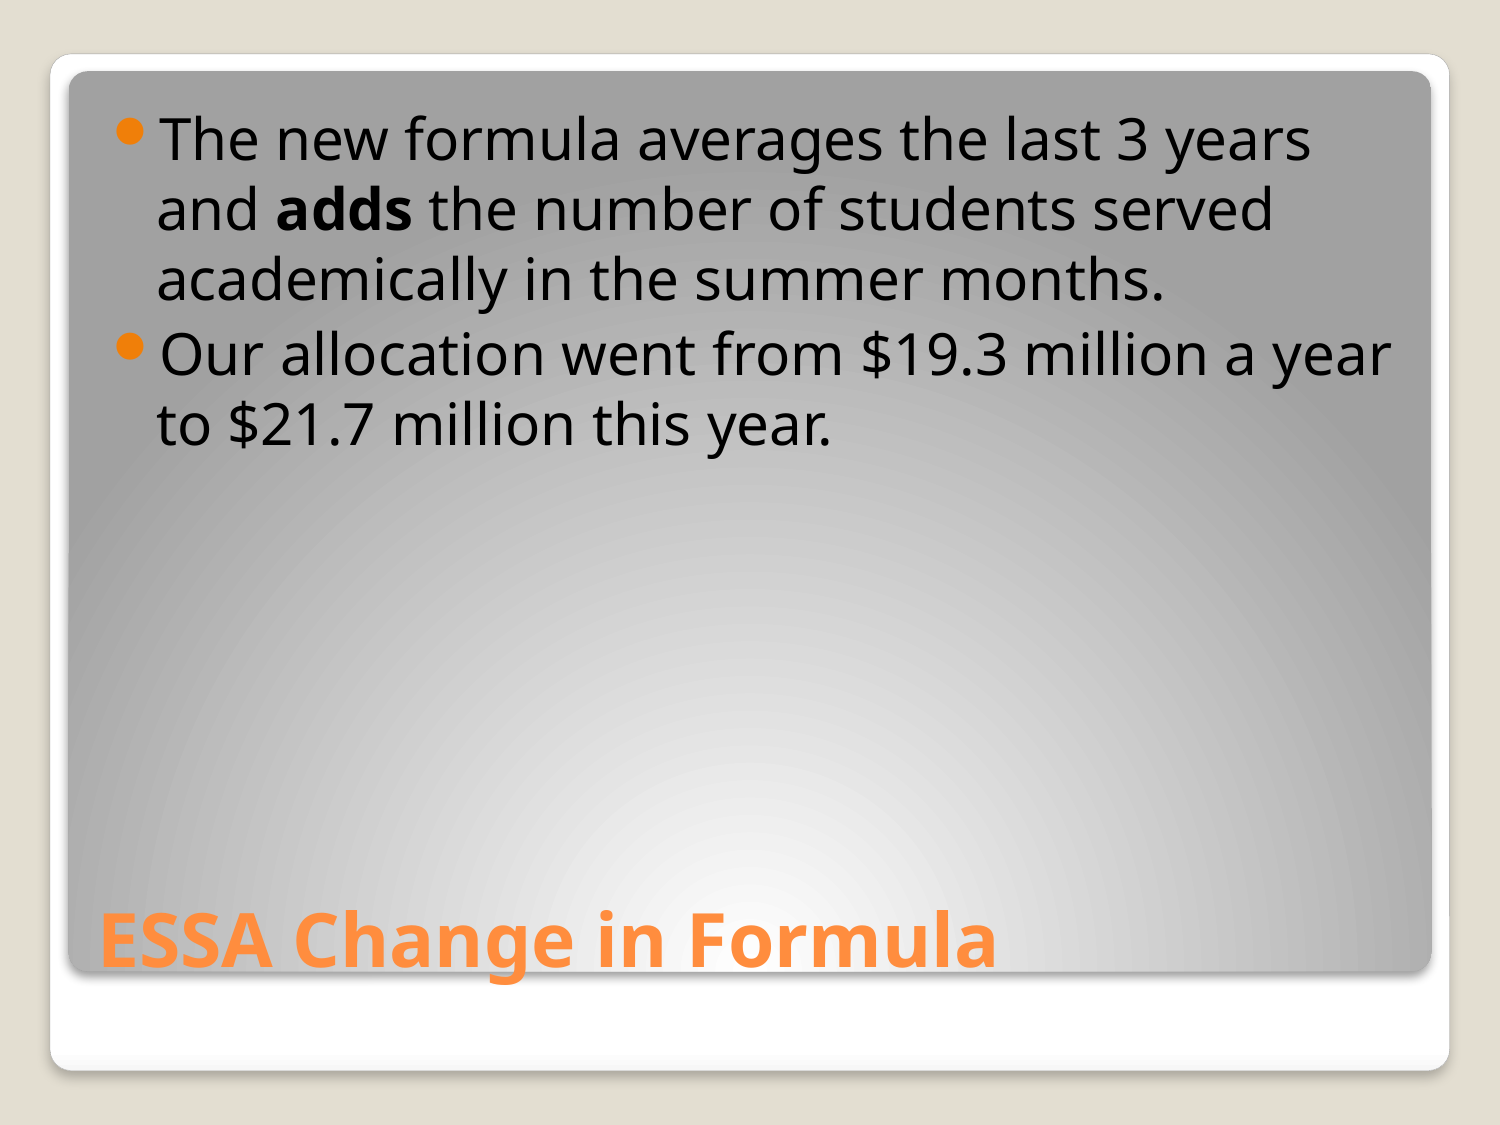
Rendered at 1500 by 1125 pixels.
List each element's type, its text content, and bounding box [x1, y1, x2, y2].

list The new formula averages the last 3 years and adds the number of students served academically in the summer months. Our allocation went from $19.3 million a year to $21.7 million this year. [82, 86, 1425, 774]
title ESSA Change in Formula [82, 817, 1425, 991]
